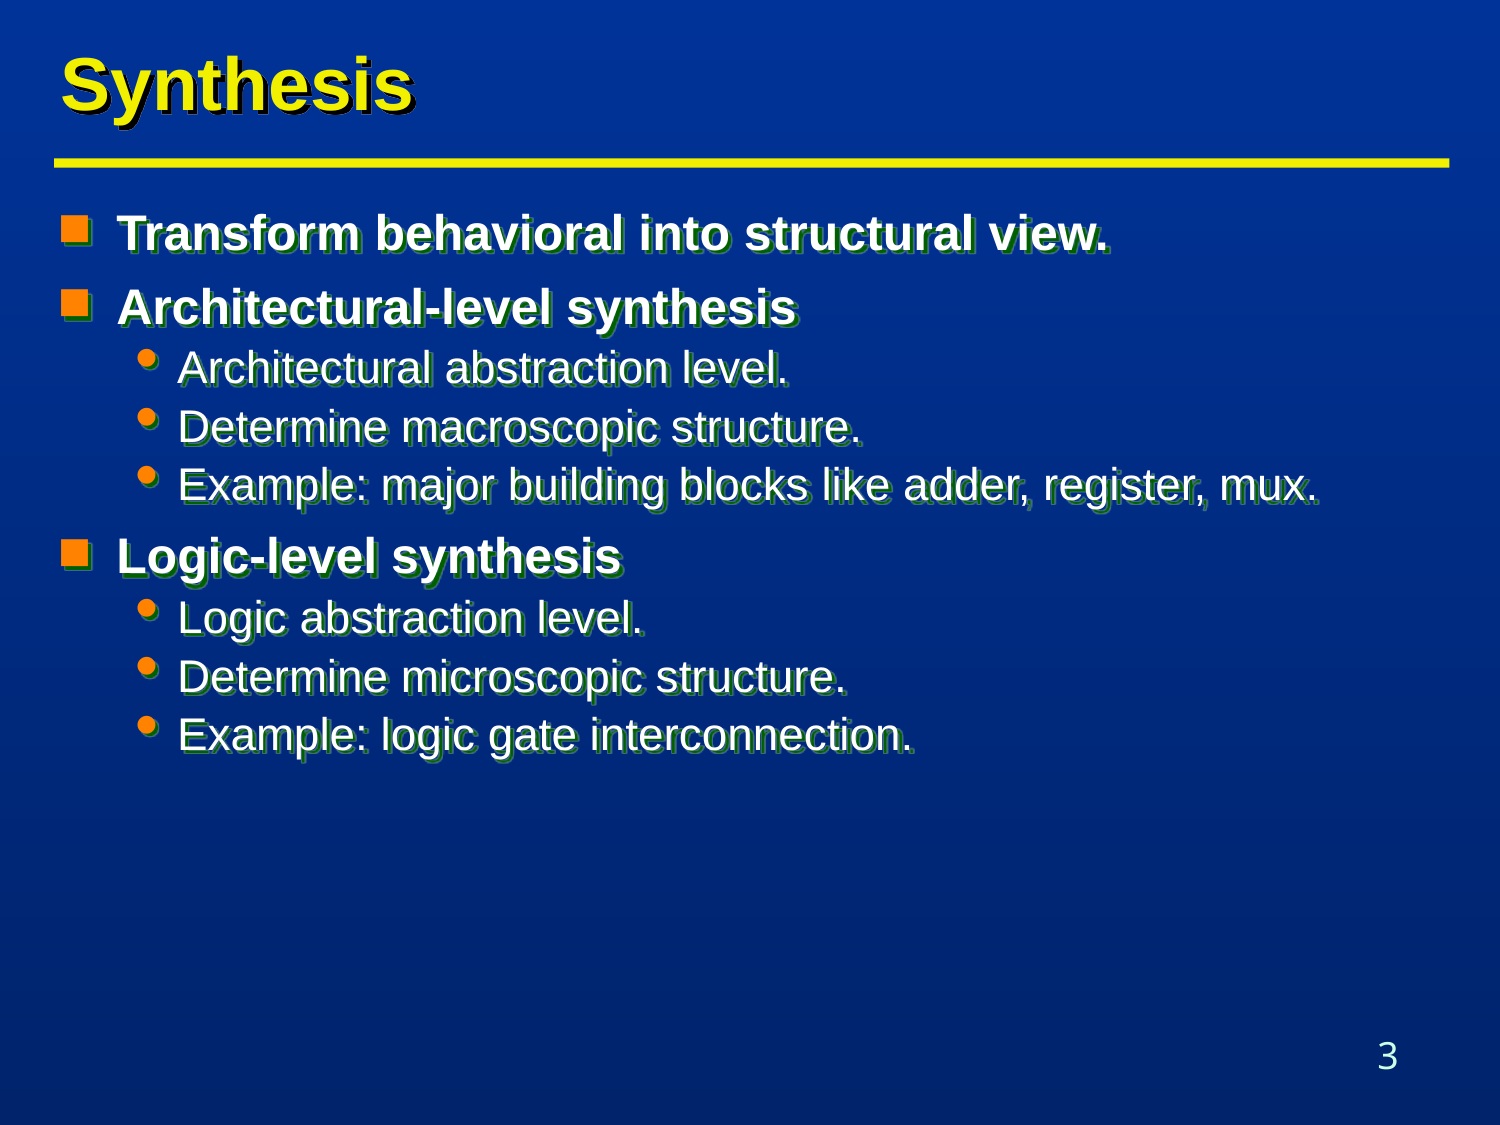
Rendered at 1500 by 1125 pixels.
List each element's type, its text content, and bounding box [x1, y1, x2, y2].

title Synthesis [46, 33, 1455, 139]
list Transform behavioral into structural view. Architectural-level synthesis Architectural abstraction level. Determine macroscopic structure. Example: major building blocks like adder, register, mux. Logic-level synthesis Logic abstraction level. Determine microscopic structure. Example: logic gate interconnection. [49, 199, 1449, 1079]
